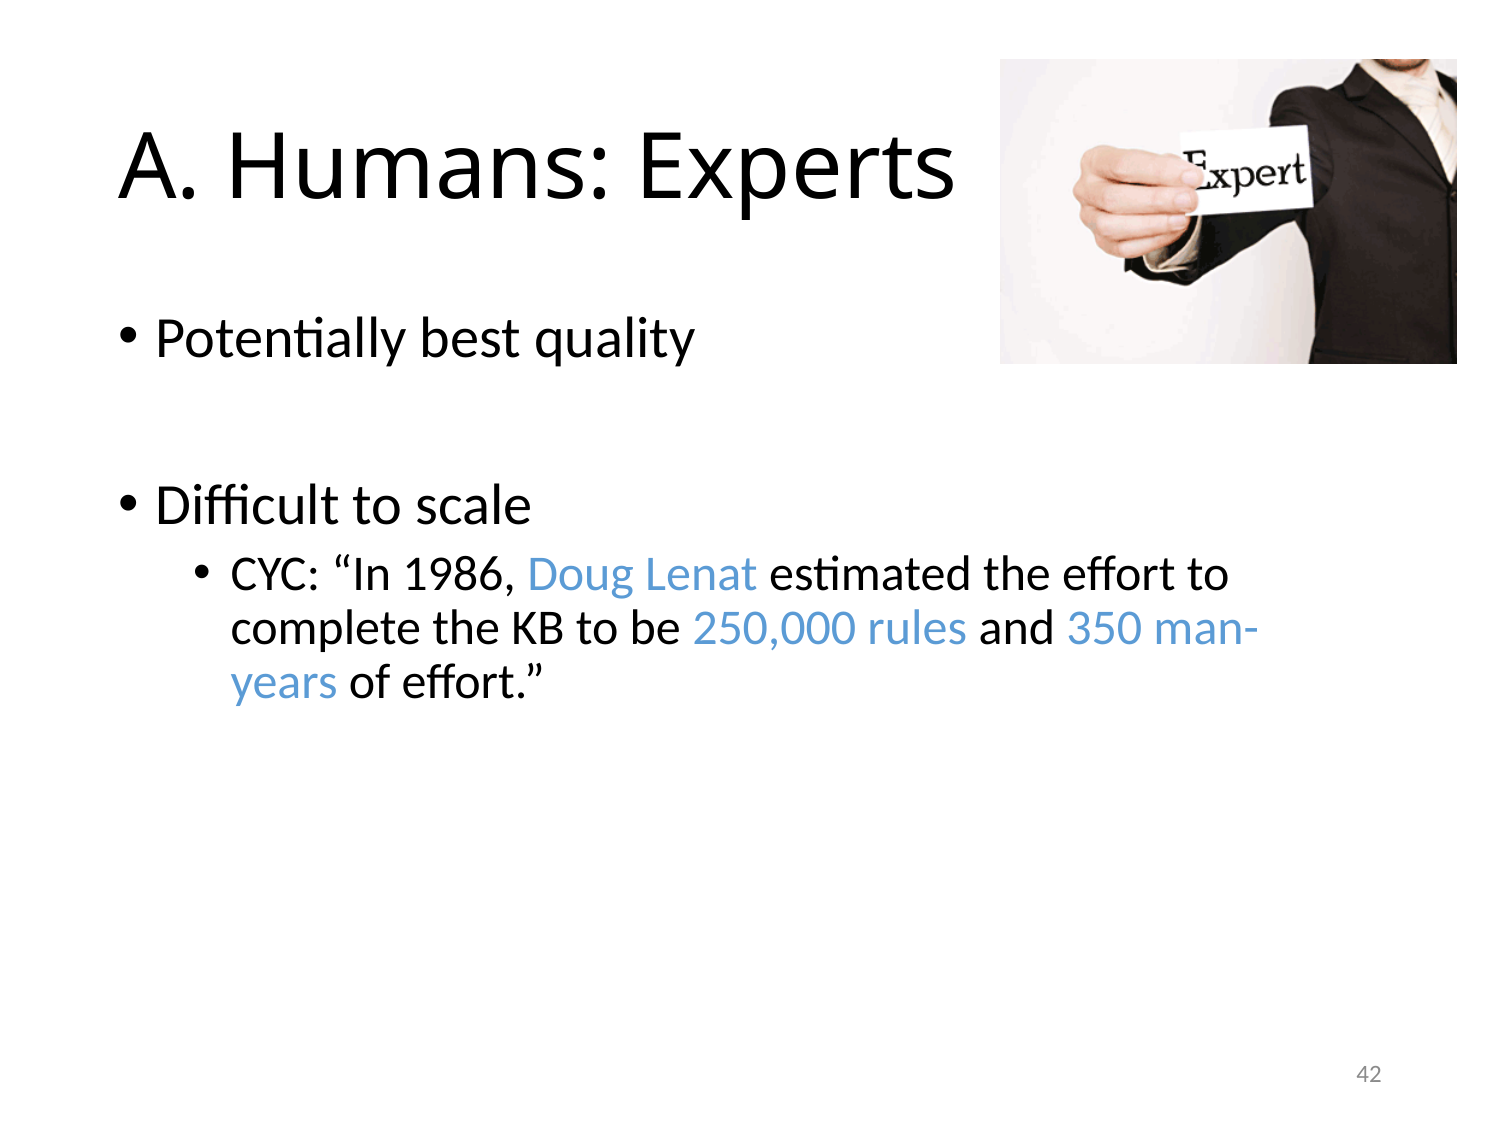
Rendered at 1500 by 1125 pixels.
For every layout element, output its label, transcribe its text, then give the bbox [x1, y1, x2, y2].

picture [1000, 59, 1457, 364]
slide_number 42 [1059, 1042, 1397, 1103]
title A. Humans: Experts [103, 59, 1000, 278]
list Potentially best quality Difficult to scale CYC: “In 1986, Doug Lenat estimated the effort to complete the KB to be 250,000 rules and 350 man-years of effort.” [103, 299, 1397, 1039]
